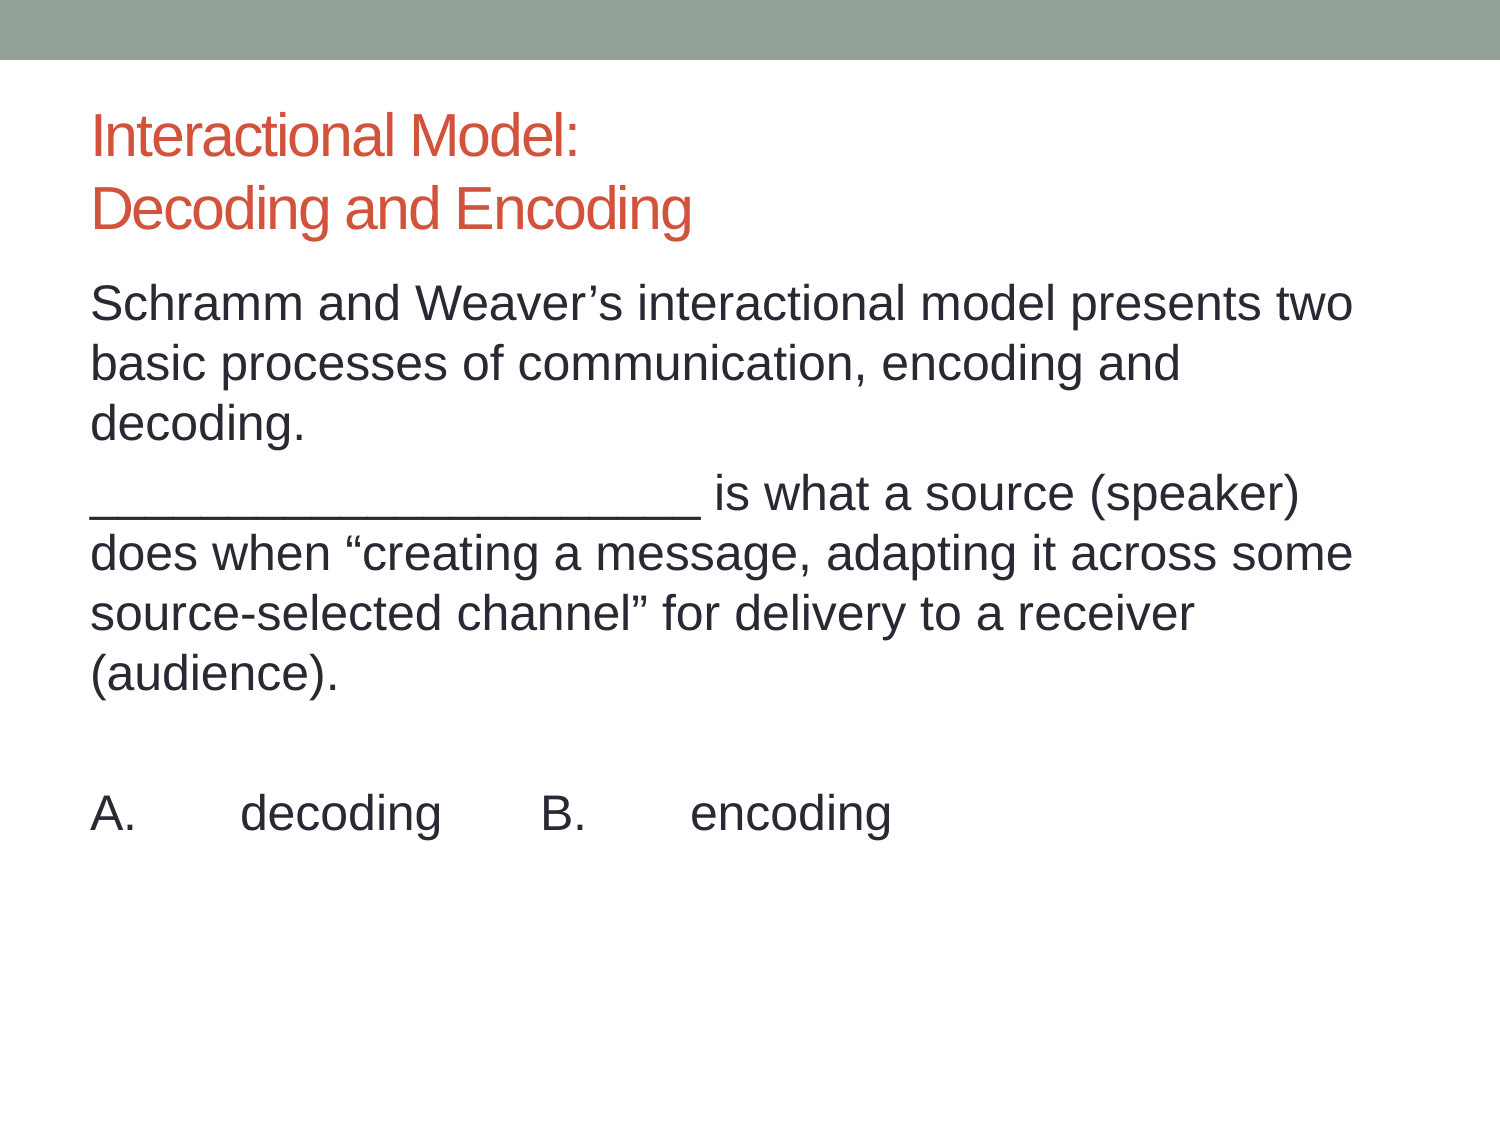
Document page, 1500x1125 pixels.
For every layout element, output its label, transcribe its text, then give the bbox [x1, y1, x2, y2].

title Interactional Model: Decoding and Encoding [75, 87, 1425, 250]
list Schramm and Weaver’s interactional model presents two basic processes of communication, encoding and decoding. ______________________ is what a source (speaker) does when “creating a message, adapting it across some source-selected channel” for delivery to a receiver (audience). A. decoding B. encoding [75, 262, 1425, 1063]
